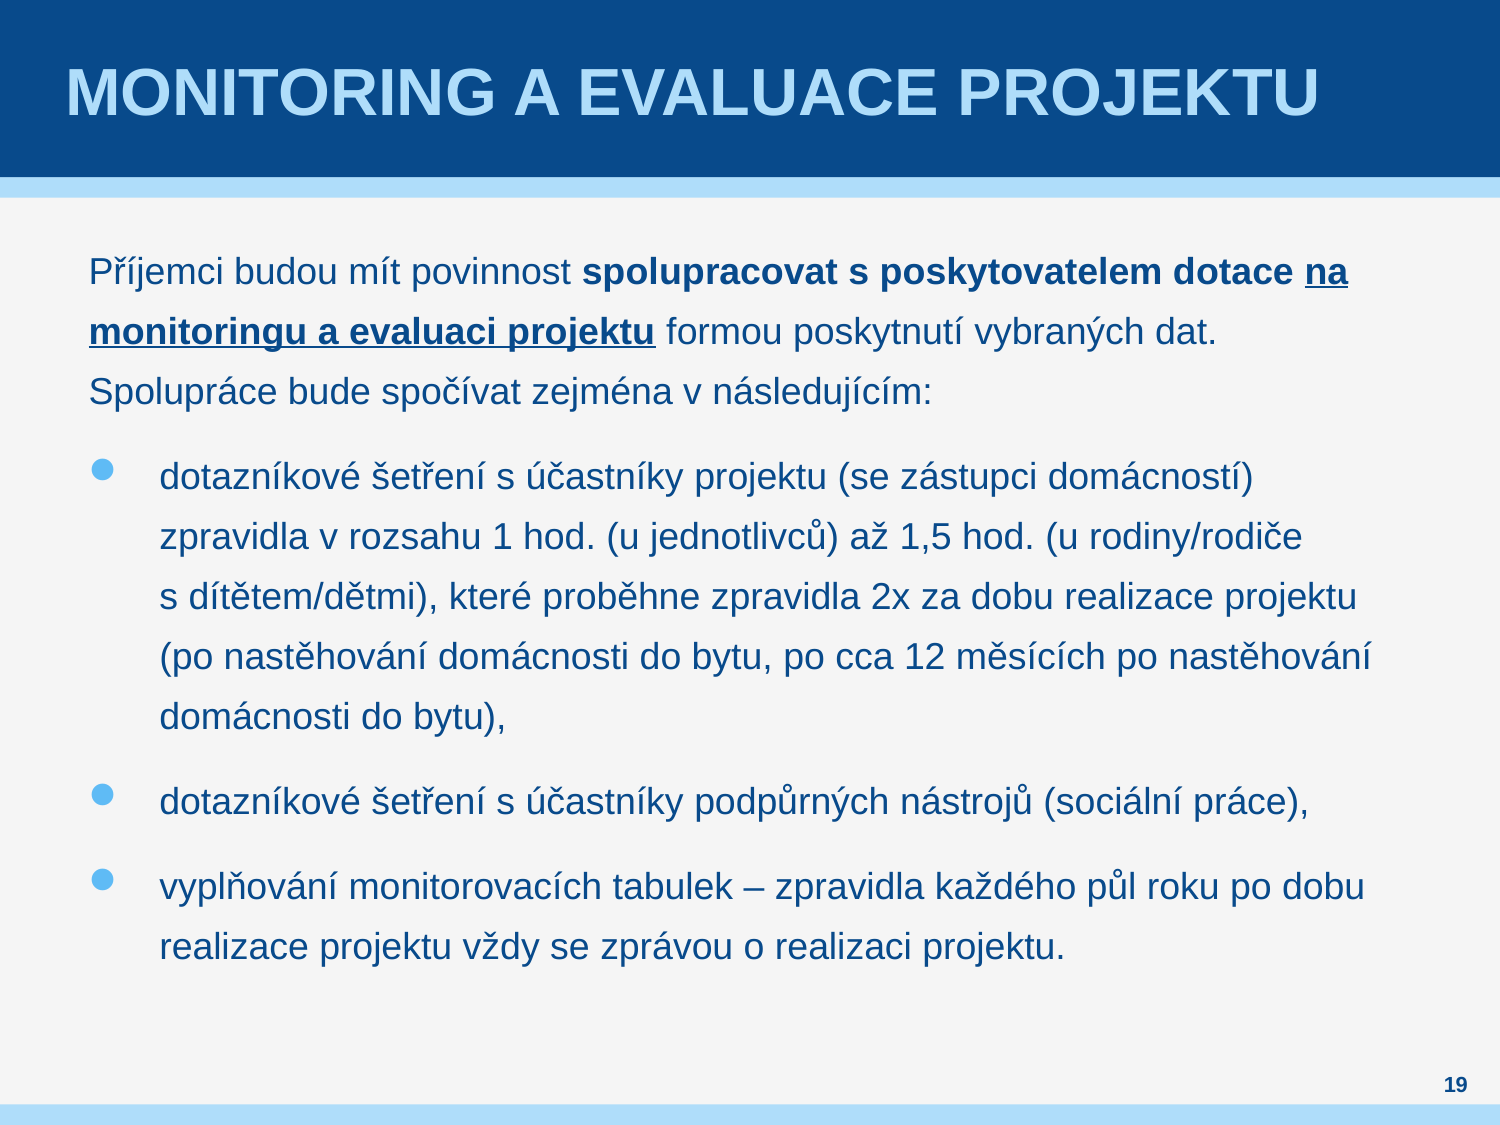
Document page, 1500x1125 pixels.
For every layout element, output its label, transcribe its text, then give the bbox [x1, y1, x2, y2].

list Příjemci budou mít povinnost spolupracovat s poskytovatelem dotace na monitoringu a evaluaci projektu formou poskytnutí vybraných dat. Spolupráce bude spočívat zejména v následujícím: dotazníkové šetření s účastníky projektu (se zástupci domácností) zpravidla v rozsahu 1 hod. (u jednotlivců) až 1,5 hod. (u rodiny/rodiče s dítětem/dětmi), které proběhne zpravidla 2x za dobu realizace projektu (po nastěhování domácnosti do bytu, po cca 12 měsících po nastěhování domácnosti do bytu), dotazníkové šetření s účastníky podpůrných nástrojů (sociální práce), vyplňování monitorovacích tabulek – zpravidla každého půl roku po dobu realizace projektu vždy se zprávou o realizaci projektu. [88, 231, 1412, 1004]
slide_number 19 [1417, 1068, 1495, 1099]
title Monitoring a evaluace projektu [59, 0, 1441, 178]
